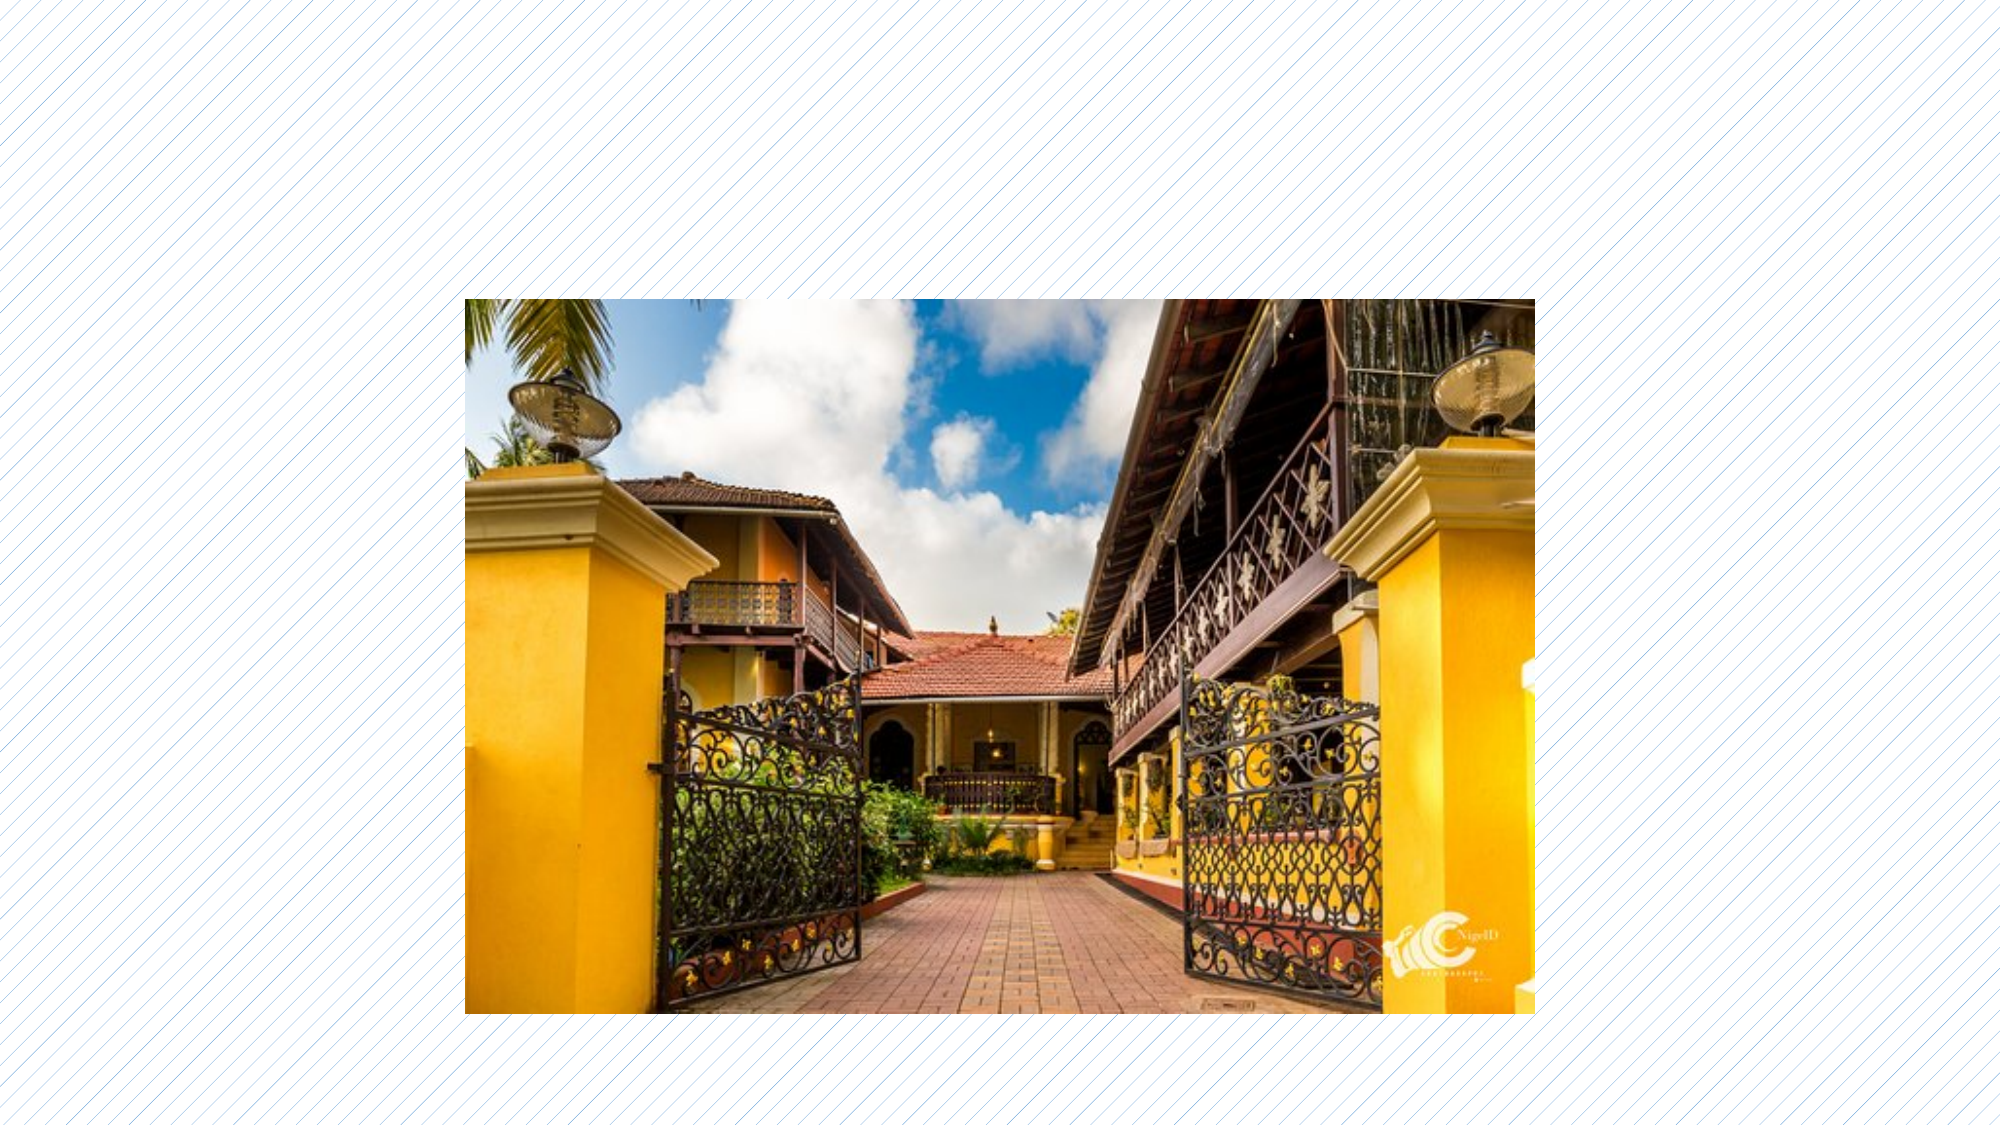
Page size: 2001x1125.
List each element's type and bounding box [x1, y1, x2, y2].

list [465, 299, 1535, 1014]
